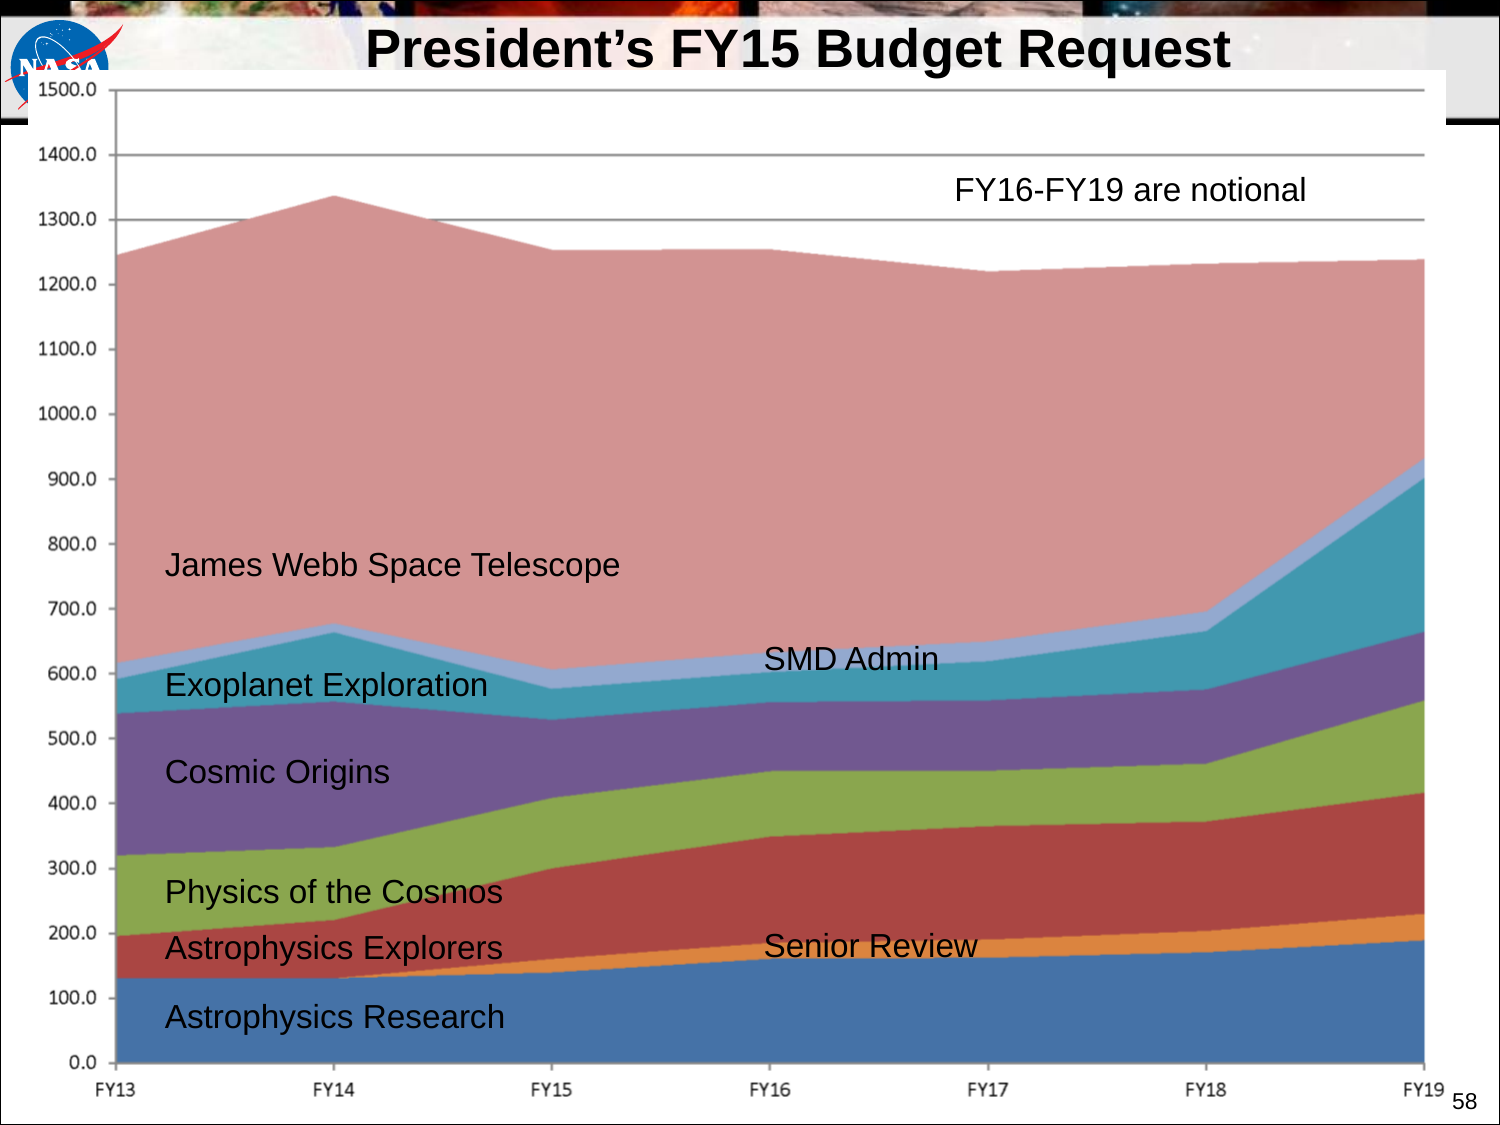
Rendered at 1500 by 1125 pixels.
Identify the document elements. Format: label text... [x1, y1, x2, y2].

title President’s FY15 Budget Request [119, 0, 1480, 102]
picture [1, 1, 1499, 1101]
